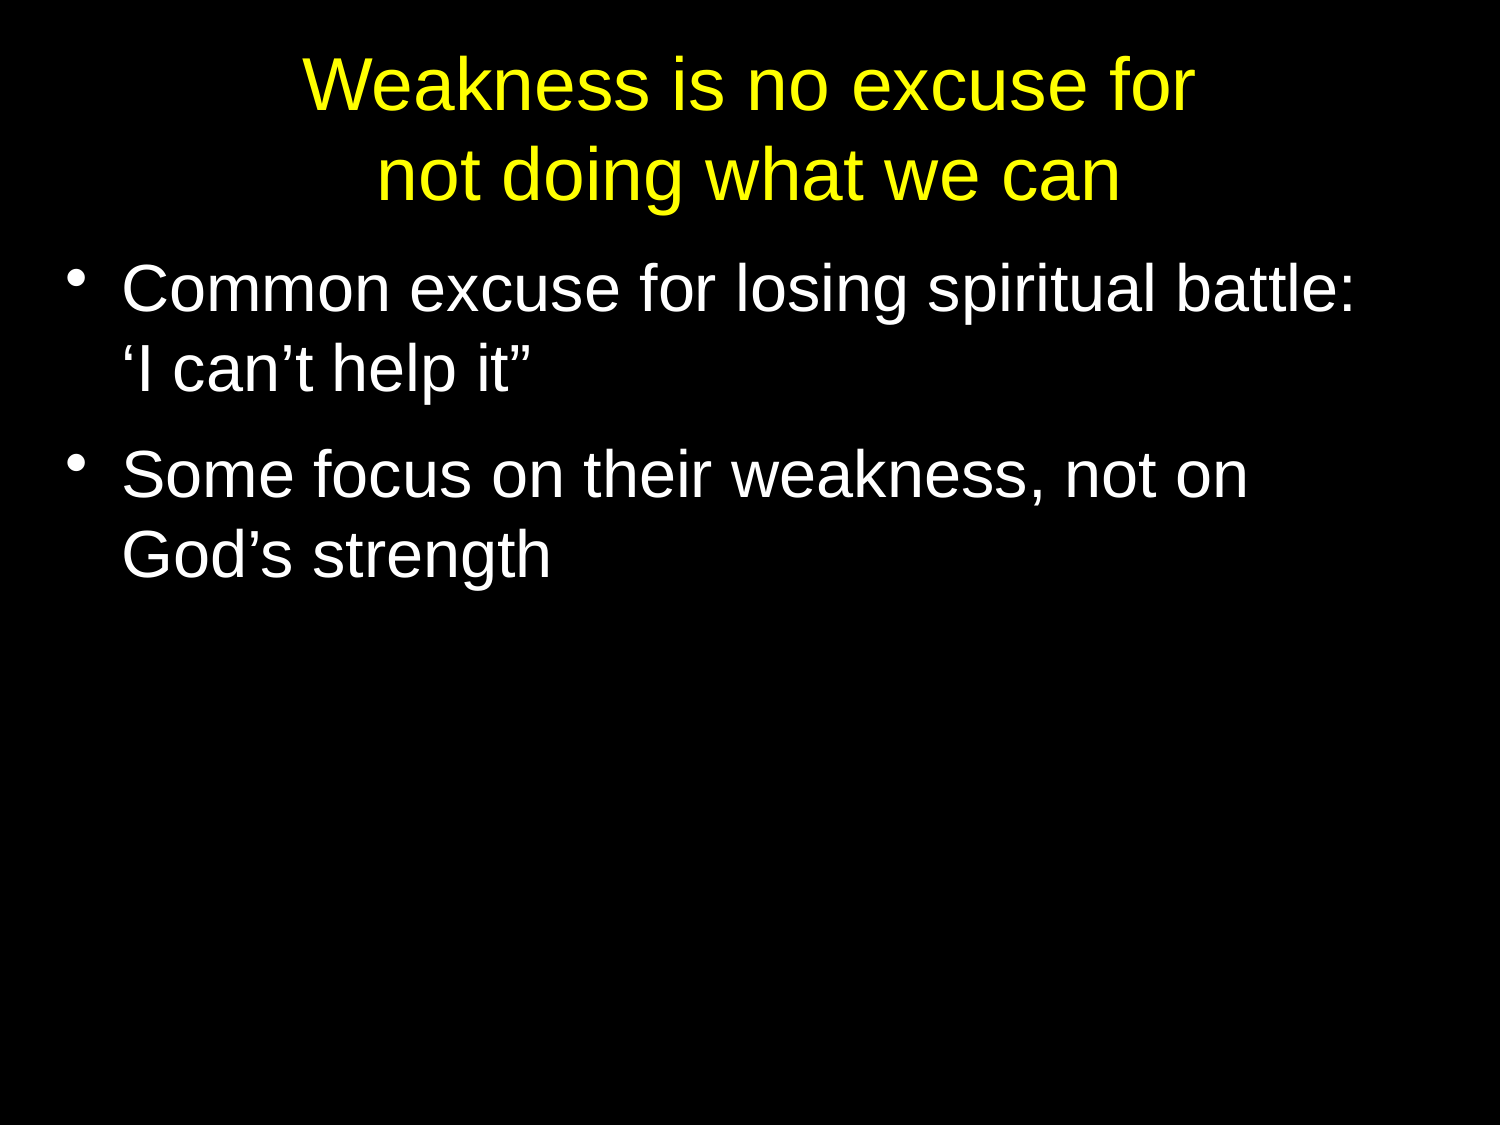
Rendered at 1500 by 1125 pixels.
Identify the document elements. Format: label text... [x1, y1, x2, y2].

list Common excuse for losing spiritual battle: ‘I can’t help it” Some focus on their weakness, not on God’s strength [50, 237, 1450, 1050]
title Weakness is no excuse for not doing what we can [75, 12, 1425, 237]
